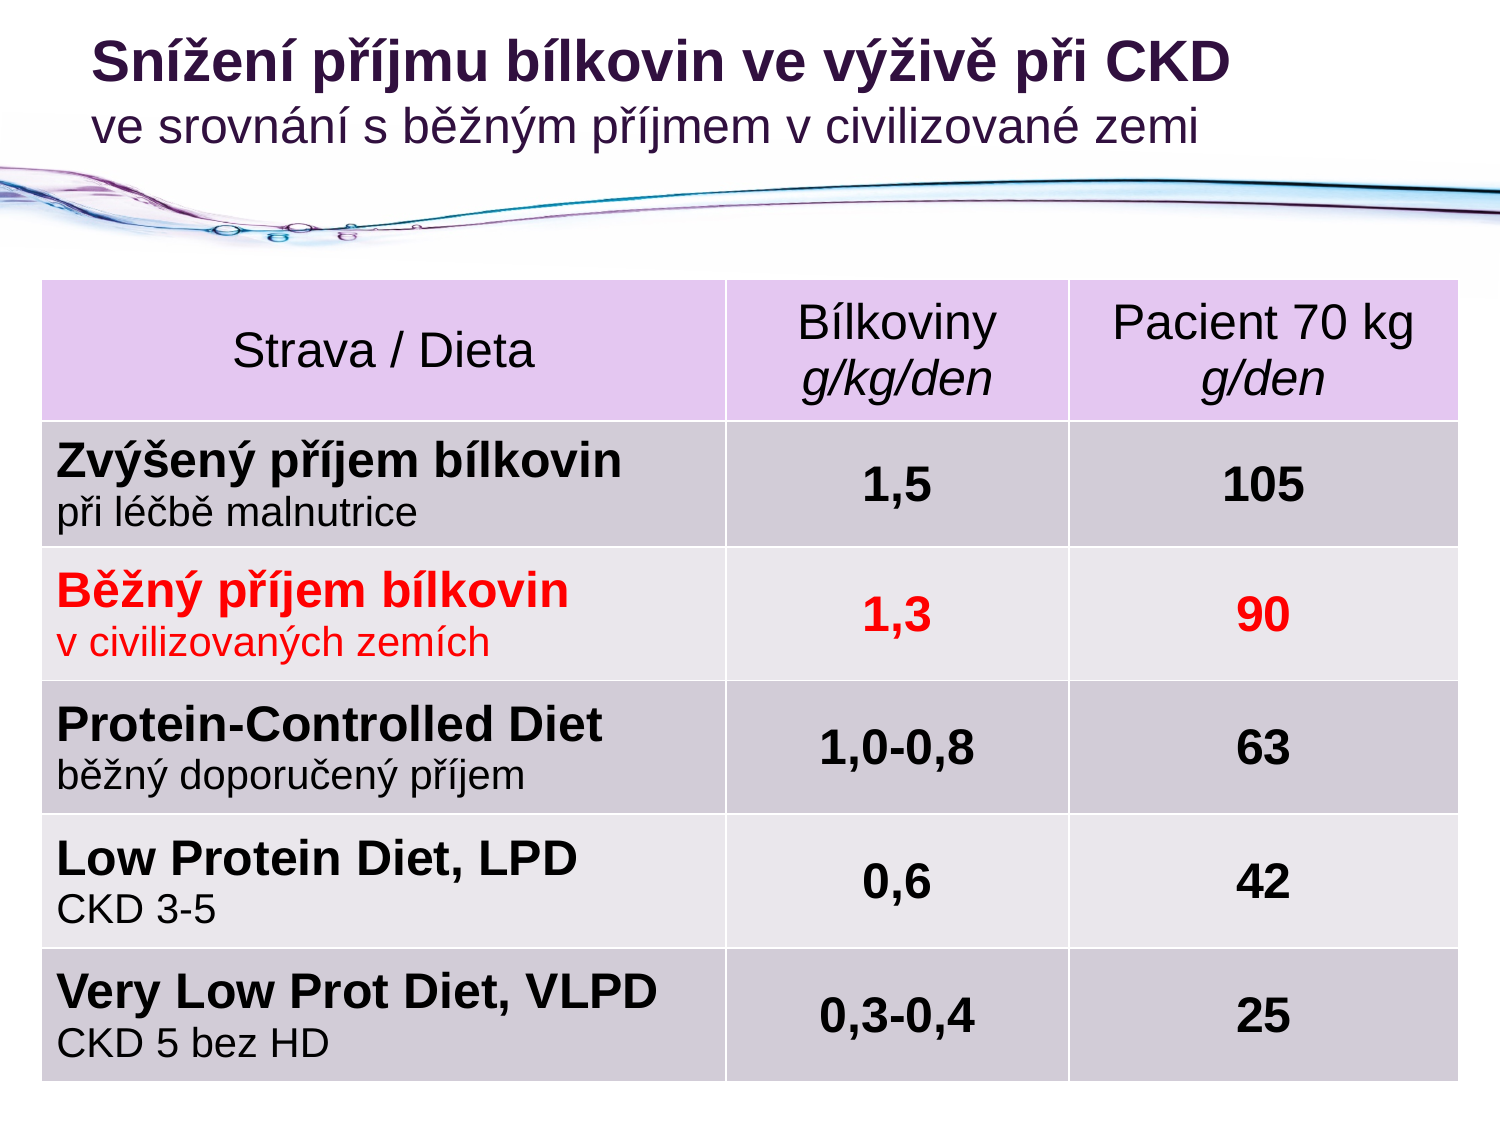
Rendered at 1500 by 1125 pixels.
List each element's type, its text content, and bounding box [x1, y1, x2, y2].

picture [0, 112, 1500, 299]
table_header Bílkoviny g/kg/den [727, 280, 1068, 420]
table_cell 90 [1070, 548, 1458, 680]
table_cell 0,6 [727, 815, 1068, 947]
table_cell 1,5 [727, 422, 1068, 546]
table_cell 25 [1070, 949, 1458, 1081]
table_cell Protein-Controlled Diet běžný doporučený příjem [42, 681, 725, 813]
table_cell Very Low Prot Diet, VLPD CKD 5 bez HD [42, 949, 725, 1081]
table_cell 0,3-0,4 [727, 949, 1068, 1081]
table_header Pacient 70 kg g/den [1070, 280, 1458, 420]
title Snížení příjmu bílkovin ve výživě při CKD ve srovnání s běžným příjmem v civilizované zemi [76, 4, 1447, 161]
table_cell 42 [1070, 815, 1458, 947]
table_cell Běžný příjem bílkovin v civilizovaných zemích [42, 548, 725, 680]
table_header Strava / Dieta [42, 280, 725, 420]
table_cell 105 [1070, 422, 1458, 546]
table_cell 1,0-0,8 [727, 681, 1068, 813]
table_cell Zvýšený příjem bílkovin při léčbě malnutrice [42, 422, 725, 546]
table_cell Low Protein Diet, LPD CKD 3-5 [42, 815, 725, 947]
table_cell 1,3 [727, 548, 1068, 680]
table_cell 63 [1070, 681, 1458, 813]
